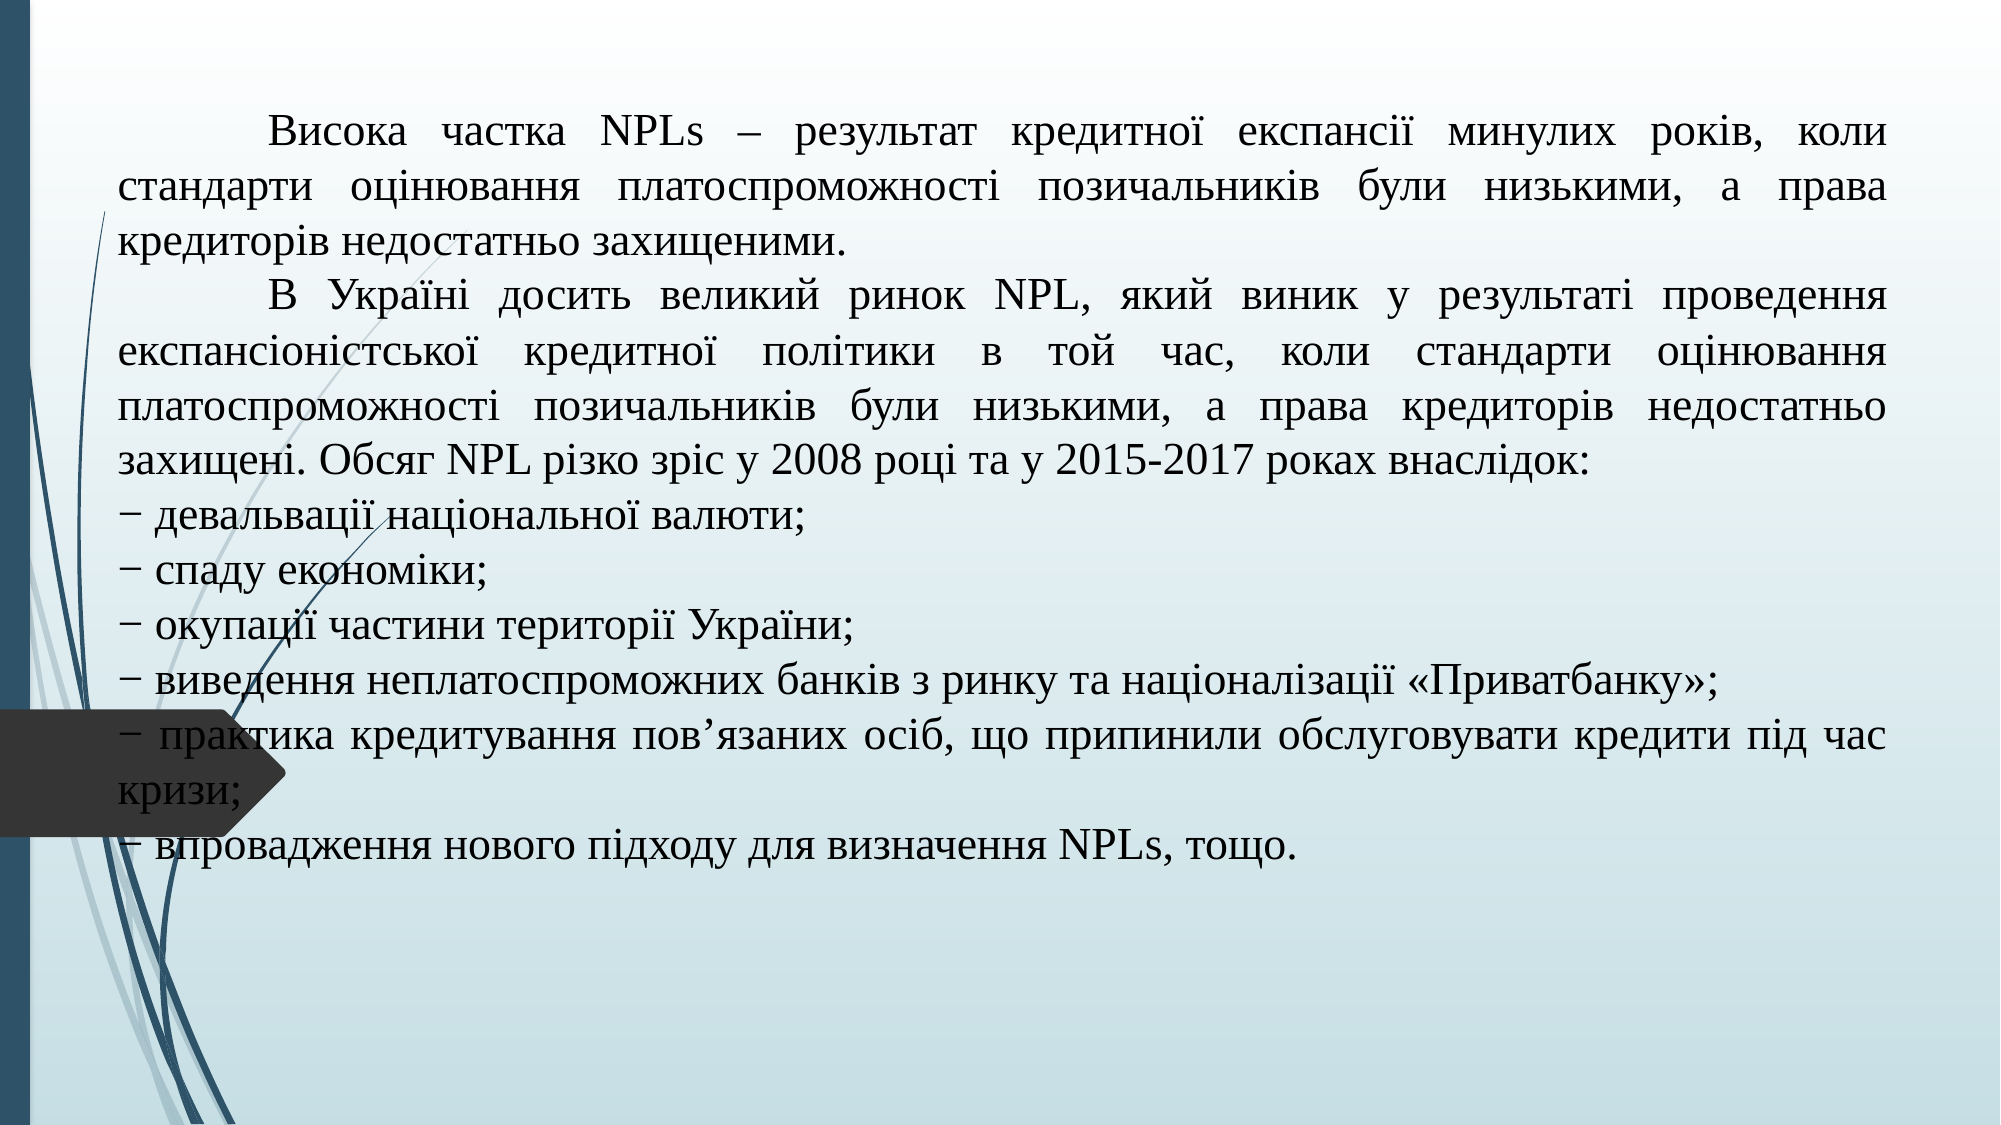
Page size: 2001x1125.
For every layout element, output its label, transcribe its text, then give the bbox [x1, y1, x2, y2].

subtitle Висока частка NPLs – результат кредитної експансії минулих років, коли стандарти оцінювання платоспроможності позичальників були низькими, а права кредиторів недостатньо захищеними. В Україні досить великий ринок NPL, який виник у результаті проведення експансіоністської кредитної політики в той час, коли стандарти оцінювання платоспроможності позичальників були низькими, а права кредиторів недостатньо захищені. Обсяг NPL різко зріс у 2008 році та у 2015-2017 роках внаслідок: − девальвації національної валюти; − спаду економіки; − окупації частини території України; − виведення неплатоспроможних банків з ринку та націоналізації «Приватбанку»; − практика кредитування пов’язаних осіб, що припинили обслуговувати кредити під час кризи; − впровадження нового підходу для визначення NPLs, тощо. [102, 92, 1904, 1027]
